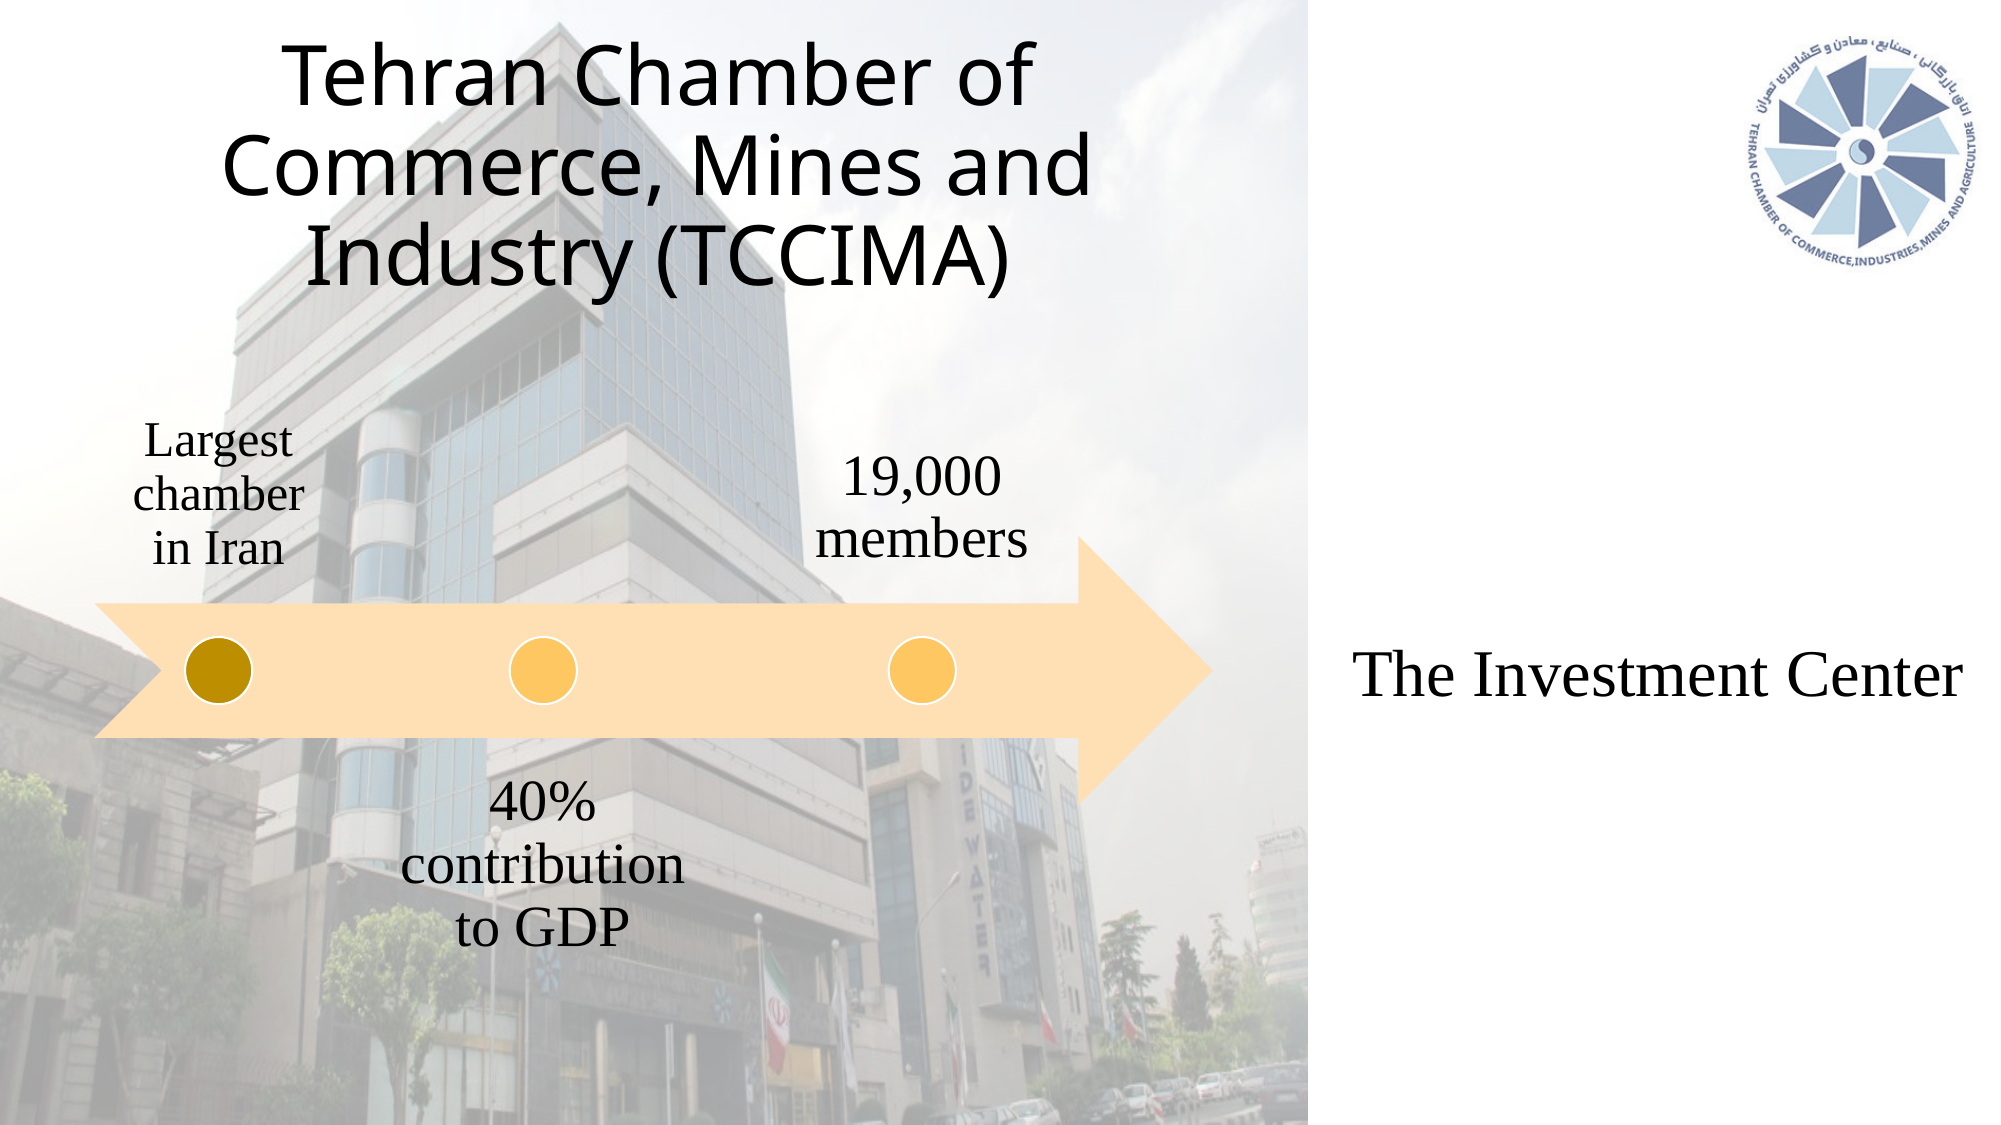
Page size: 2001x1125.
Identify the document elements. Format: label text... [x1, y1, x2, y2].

picture [0, 0, 1308, 1125]
text_box The Investment Center [1337, 622, 1981, 718]
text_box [94, 334, 1213, 1007]
picture [1736, 36, 1989, 278]
